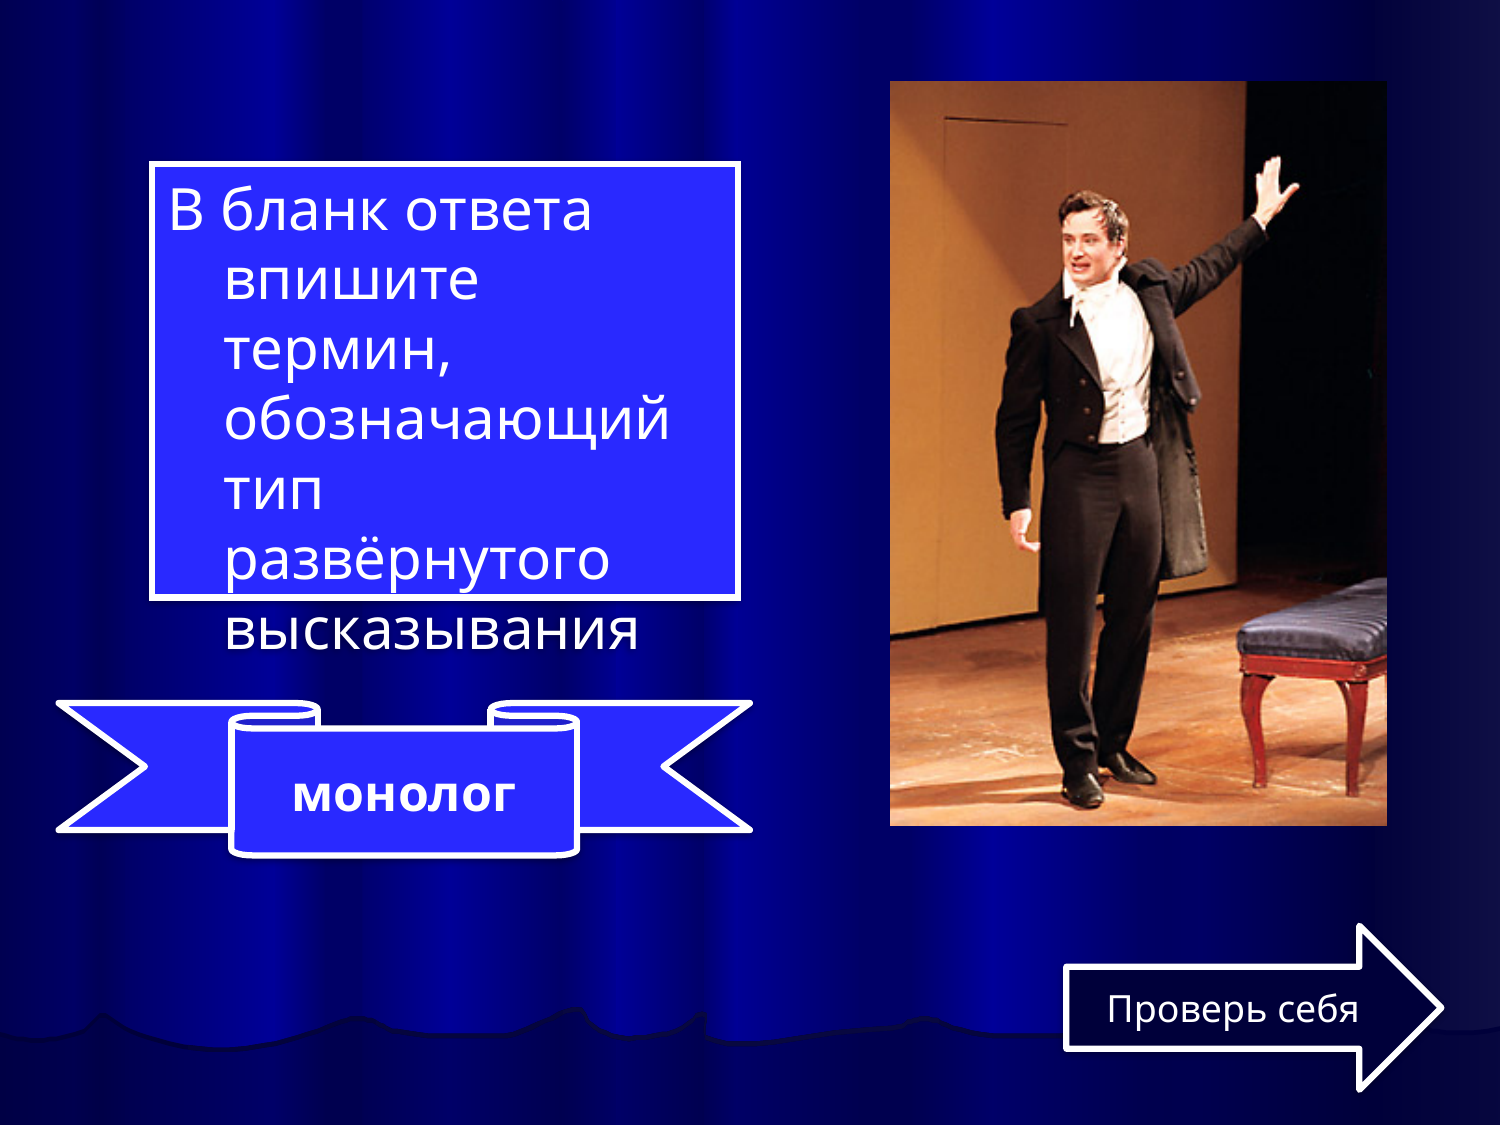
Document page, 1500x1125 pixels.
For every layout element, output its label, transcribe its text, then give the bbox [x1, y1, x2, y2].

text_box Проверь себя [1063, 922, 1445, 1093]
text_box монолог [55, 699, 753, 859]
list В бланк ответа впишите термин, обозначающий тип развёрнутого высказывания [149, 161, 741, 601]
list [890, 81, 1387, 826]
